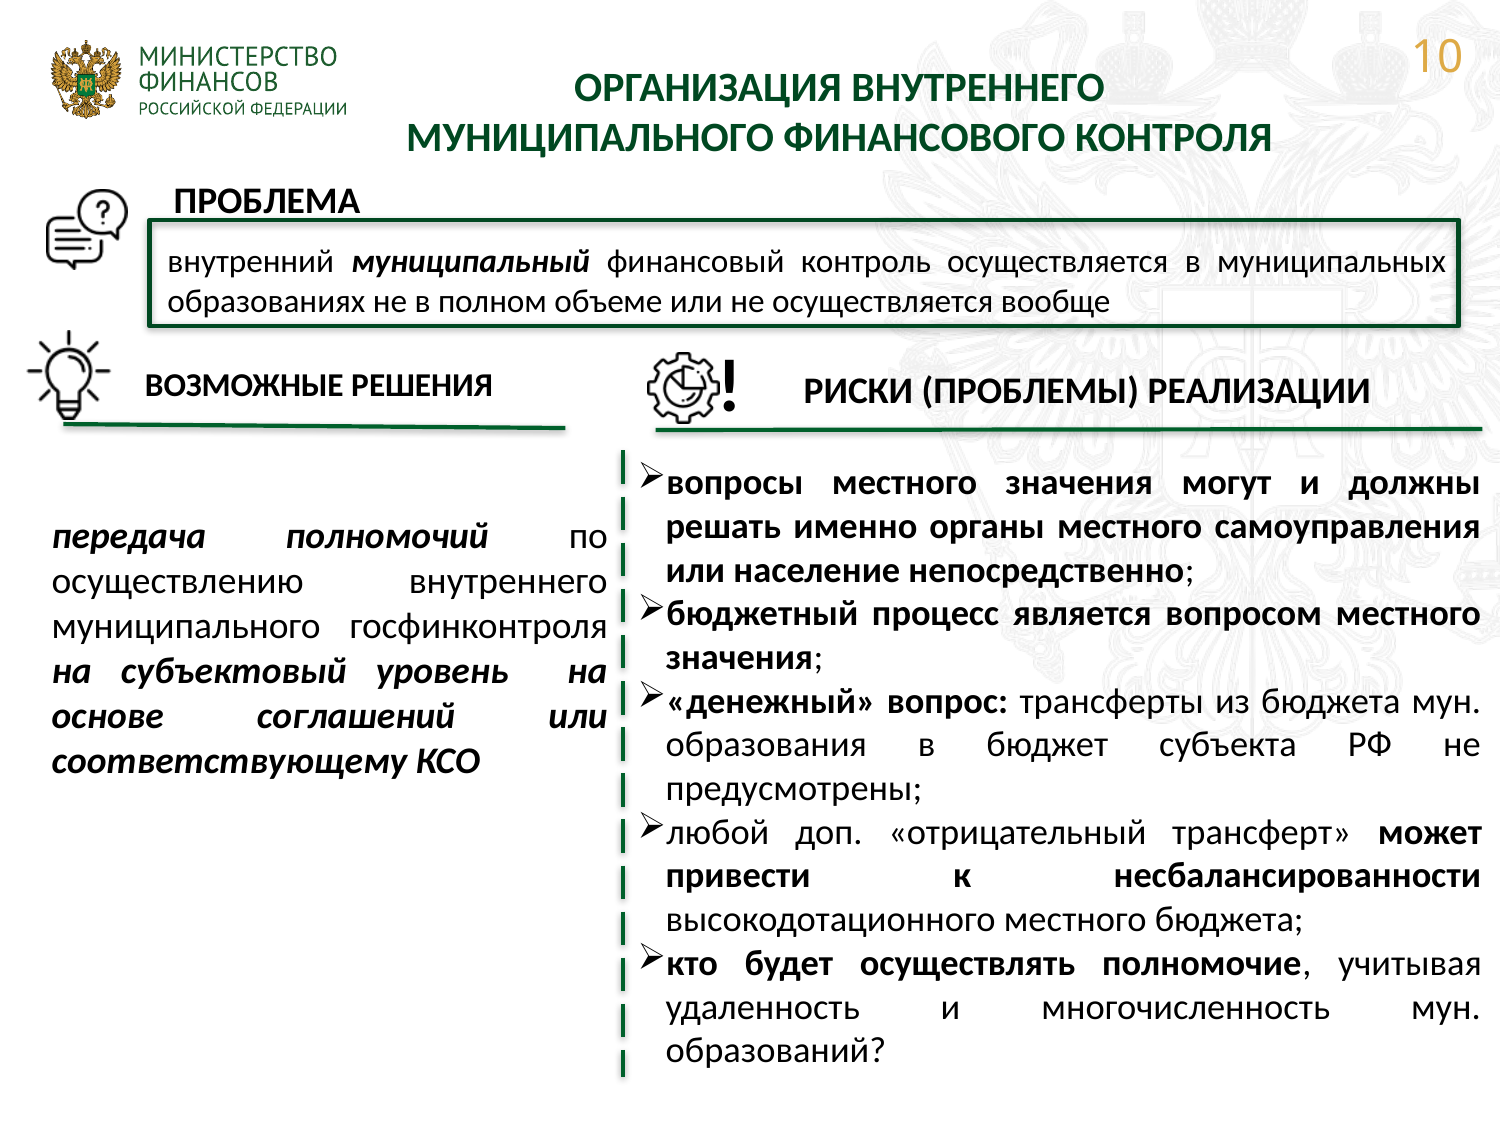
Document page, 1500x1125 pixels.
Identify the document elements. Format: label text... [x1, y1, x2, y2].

picture [46, 188, 128, 271]
text_box ОРГАНИЗАЦИЯ ВНУТРЕННЕГО МУНИЦИПАЛЬНОГО ФИНАНСОВОГО КОНТРОЛЯ [376, 52, 1302, 168]
text_box внутренний муниципальный финансовый контроль осуществляется в муниципальных образованиях не в полном объеме или не осуществляется вообще [152, 231, 1462, 327]
text_box передача полномочий по осуществлению внутреннего муниципального госфинконтроля на субъектовый уровень на основе соглашений или соответствующему КСО [36, 503, 617, 824]
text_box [63, 423, 566, 429]
text_box ПРОБЛЕМА [159, 168, 376, 218]
text_box ВОЗМОЖНЫЕ РЕШЕНИЯ [130, 356, 509, 411]
text_box вопросы местного значения могут и должны решать именно органы местного самоуправления или население непосредственно; бюджетный процесс является вопросом местного значения; «денежный» вопрос: трансферты из бюджета мун. образования в бюджет субъекта РФ не предусмотрены; любой доп. «отрицательный трансферт» может привести к несбалансированности высокодотационного местного бюджета; кто будет осуществлять полномочие, учитывая удаленность и многочисленность мун. образований? [624, 450, 1497, 1078]
slide_number 10 [1128, 19, 1478, 79]
picture [24, 330, 114, 420]
text_box ! [703, 329, 758, 425]
text_box РИСКИ (ПРОБЛЕМЫ) РЕАЛИЗАЦИИ [788, 358, 1386, 419]
picture [647, 351, 720, 425]
text_box [149, 219, 1459, 327]
